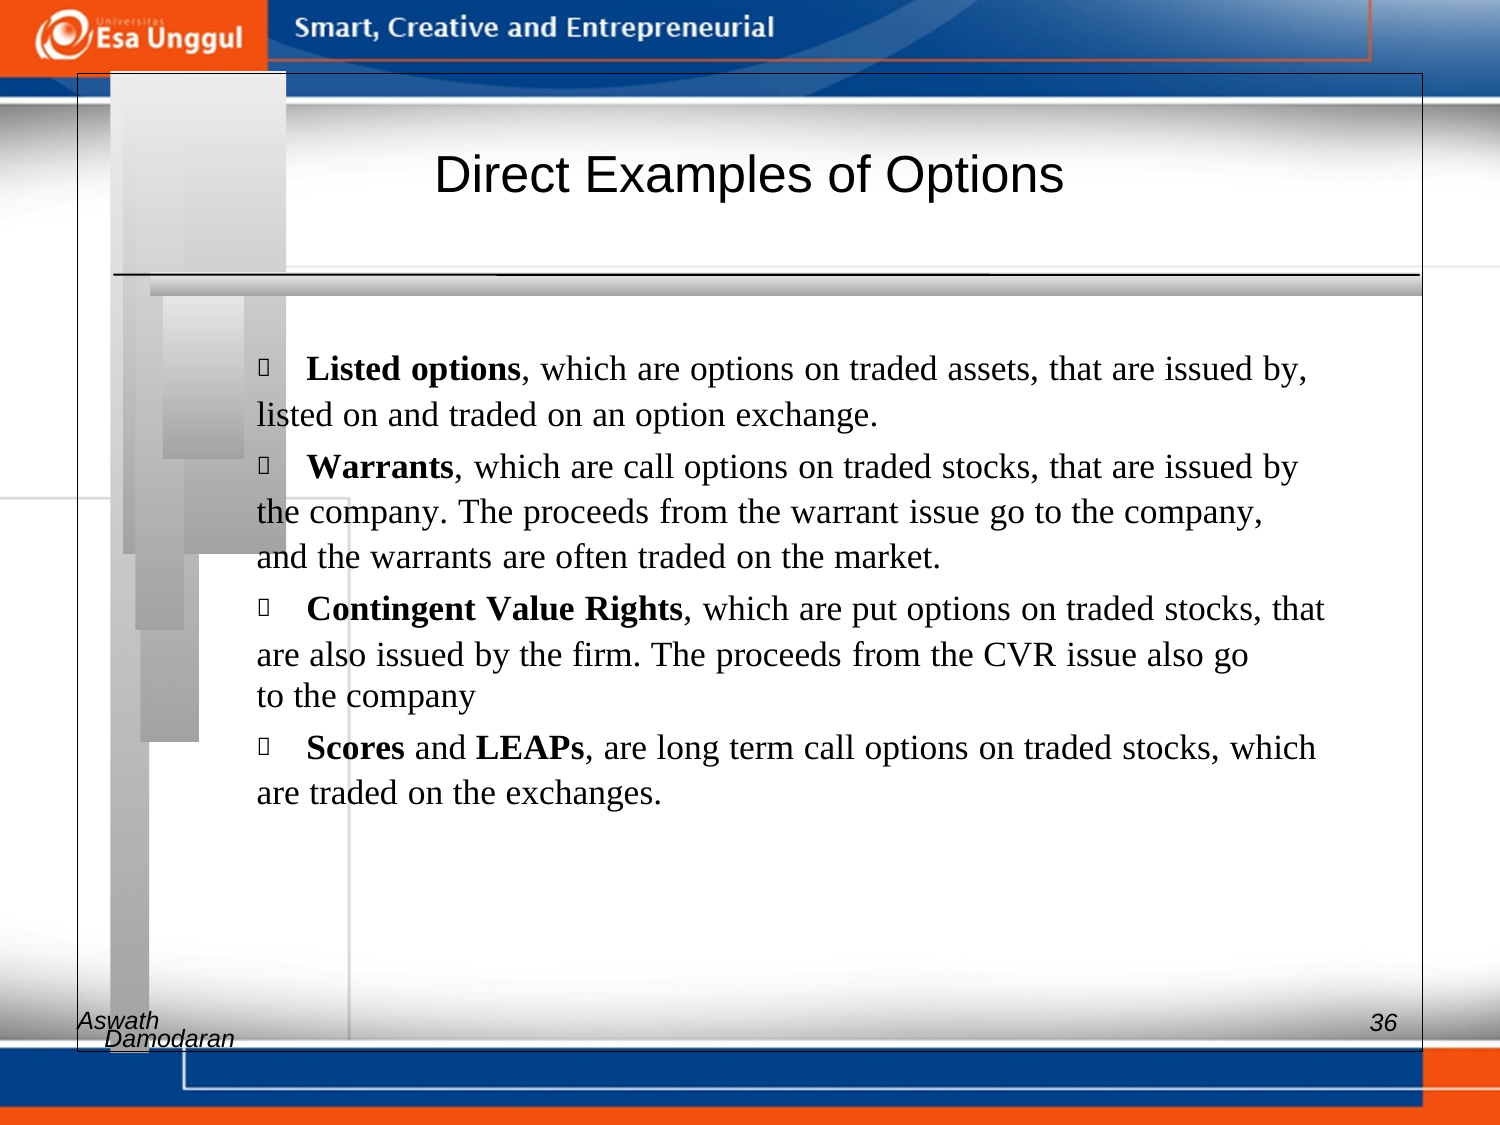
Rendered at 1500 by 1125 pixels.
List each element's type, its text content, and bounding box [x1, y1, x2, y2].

picture [0, 0, 1500, 1125]
text_box Direct Examples of Options  Listed options, which are options on traded assets, that are issued by, listed on and traded on an option exchange.  Warrants, which are call options on traded stocks, that are issued by the company. The proceeds from the warrant issue go to the company, and the warrants are often traded on the market.  Contingent Value Rights, which are put options on traded stocks, that are also issued by the firm. The proceeds from the CVR issue also go to the company  Scores and LEAPs, are long term call options on traded stocks, which are traded on the exchanges. Aswath [77, 73, 1423, 1052]
